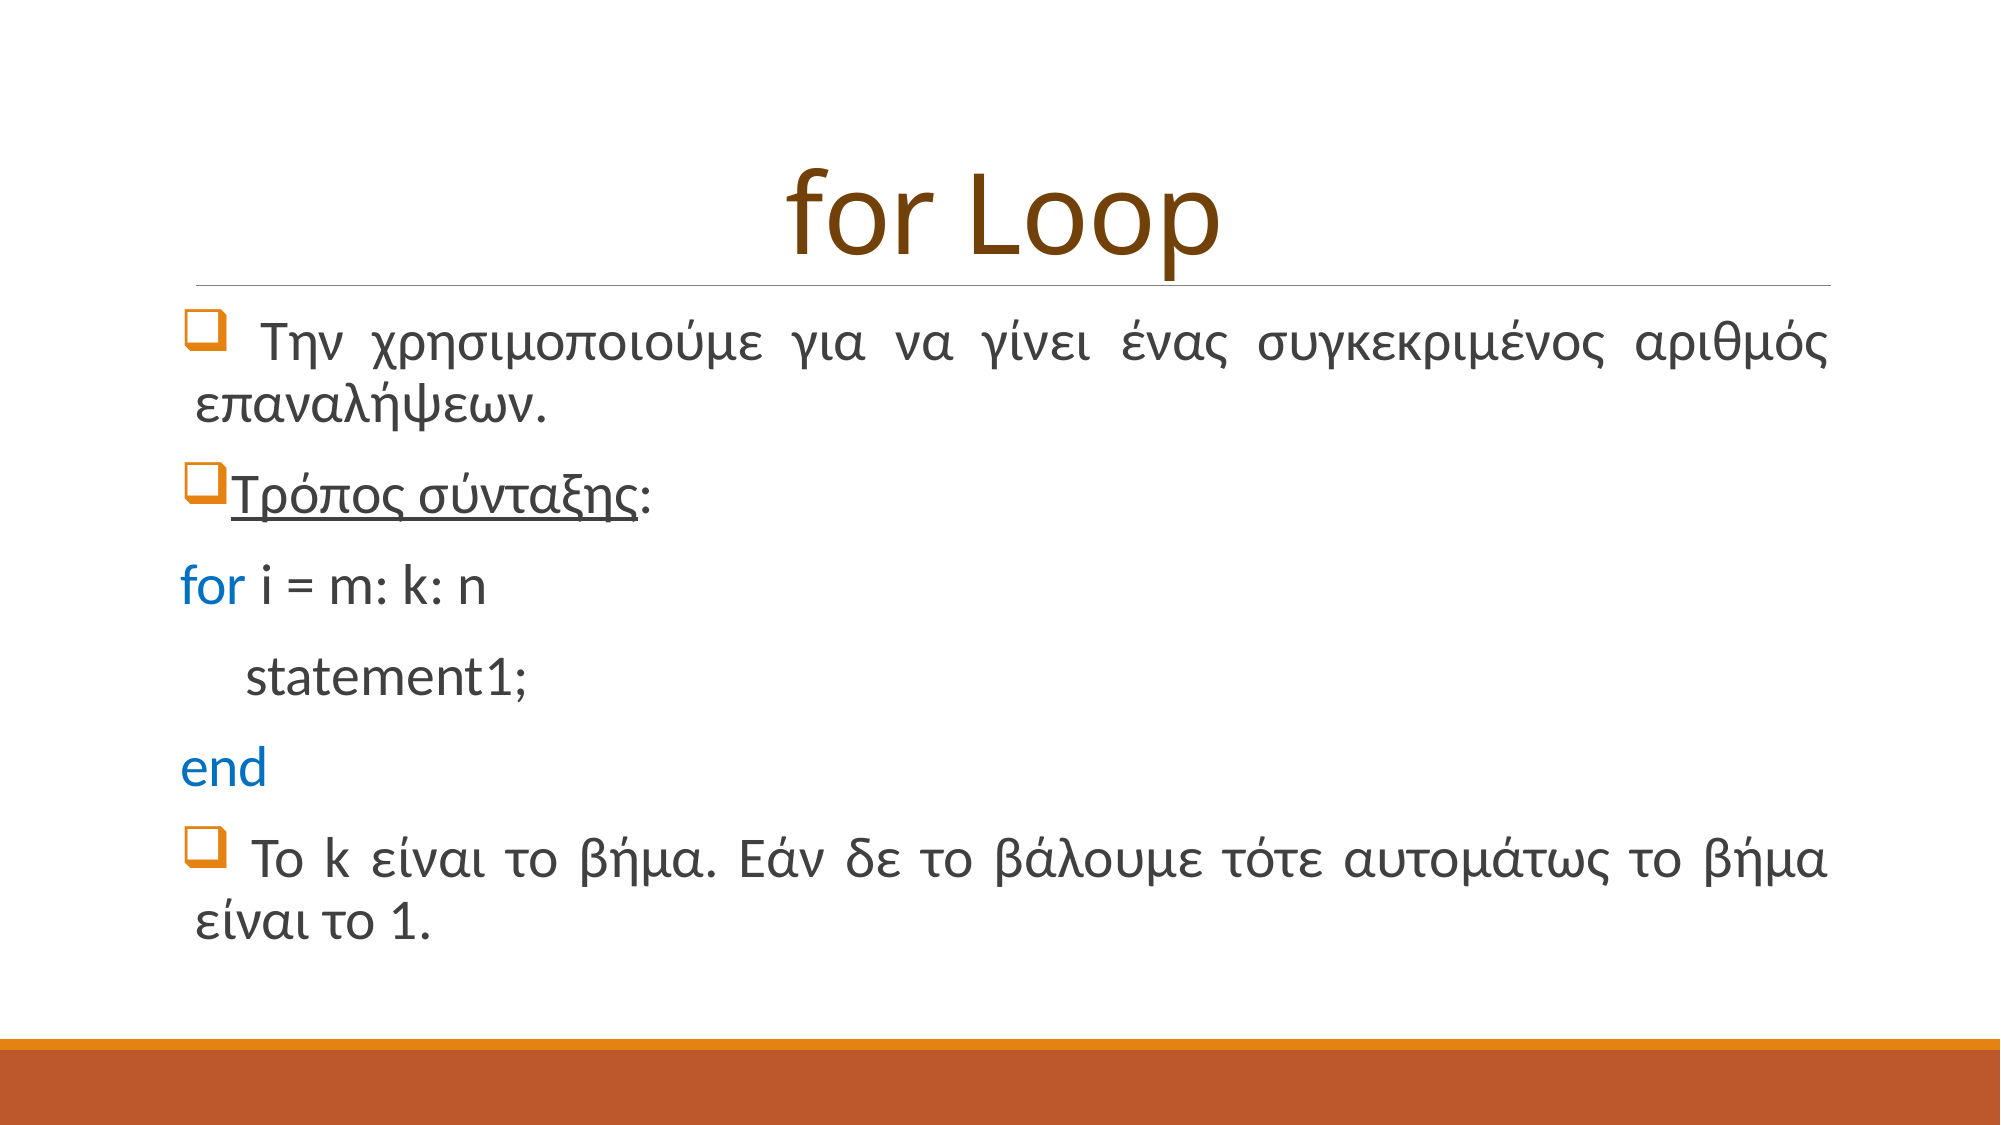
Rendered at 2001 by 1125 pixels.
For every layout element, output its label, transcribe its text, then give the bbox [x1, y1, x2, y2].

list Την χρησιμοποιούμε για να γίνει ένας συγκεκριμένος αριθμός επαναλήψεων. Τρόπος σύνταξης: for i = m: k: n statement1; end To k είναι το βήμα. Εάν δε το βάλουμε τότε αυτομάτως το βήμα είναι το 1. [180, 302, 1830, 963]
title for Loop [180, 47, 1830, 285]
